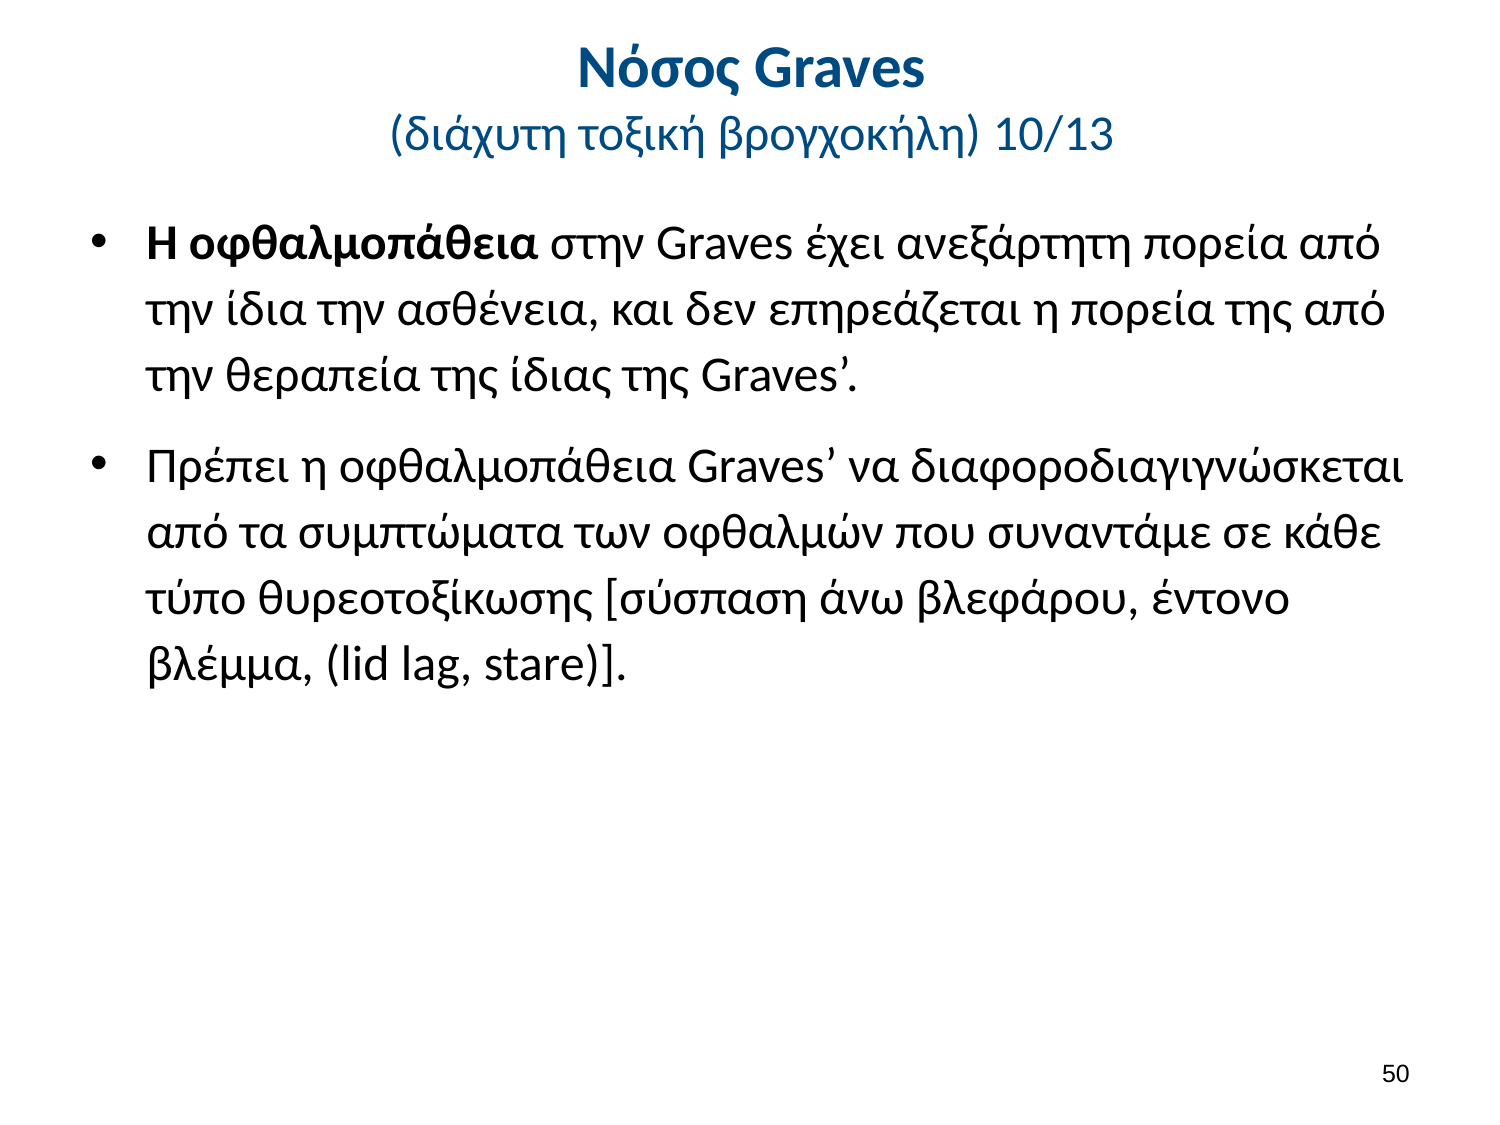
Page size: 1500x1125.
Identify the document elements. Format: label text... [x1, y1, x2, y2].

slide_number 49 [1074, 1042, 1425, 1103]
list Η οφθαλμοπάθεια στην Graves έχει ανεξάρτητη πορεία από την ίδια την ασθένεια, και δεν επηρεάζεται η πορεία της από την θεραπεία της ίδιας της Graves’. Πρέπει η οφθαλμοπάθεια Graves’ να διαφοροδιαγιγνώσκεται από τα συμπτώματα των οφθαλμών που συναντάμε σε κάθε τύπο θυρεοτοξίκωσης [σύσπαση άνω βλεφάρου, έντονο βλέμμα, (lid lag, stare)]. [75, 196, 1425, 1024]
title Νόσος Graves (διάχυτη τοξική βρογχοκήλη) 10/13 [76, 19, 1427, 169]
